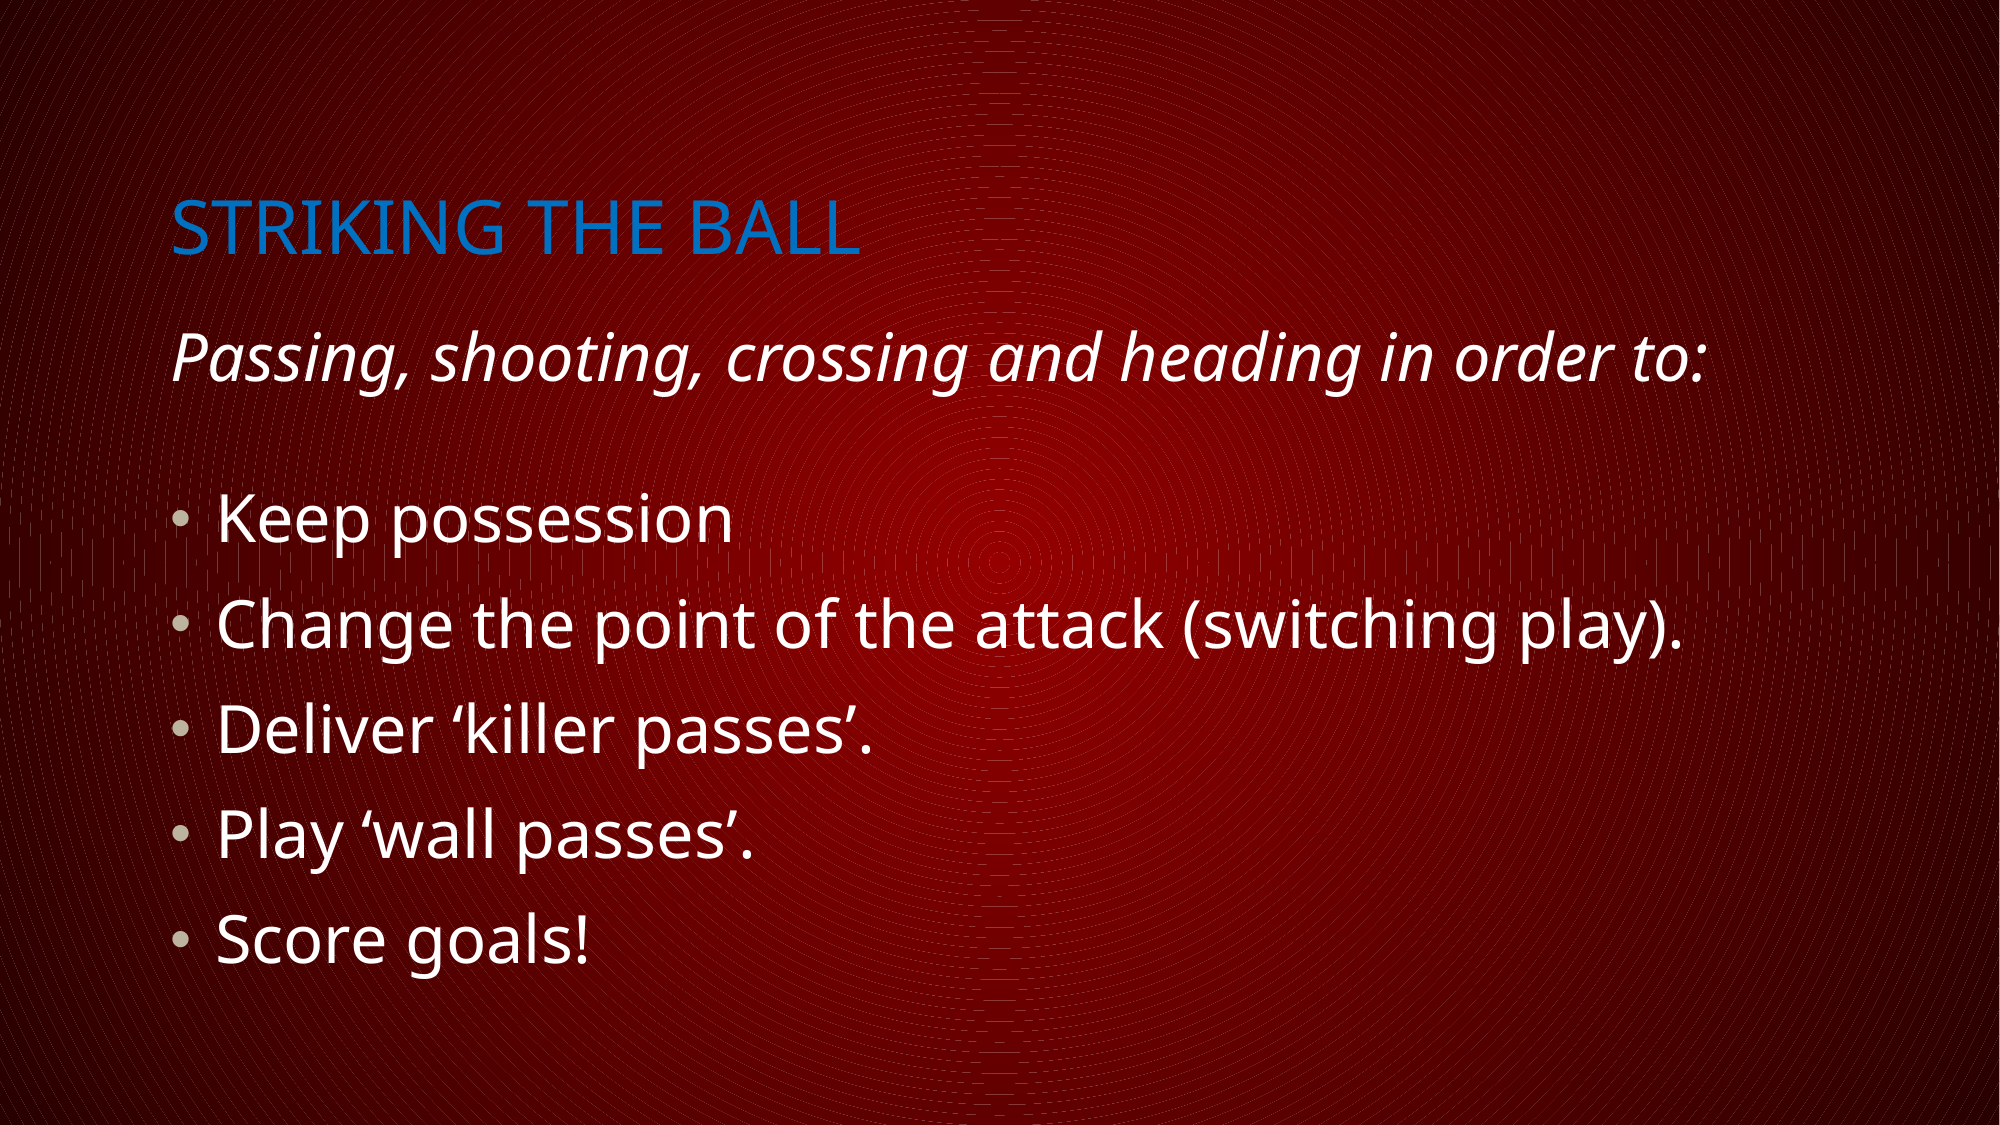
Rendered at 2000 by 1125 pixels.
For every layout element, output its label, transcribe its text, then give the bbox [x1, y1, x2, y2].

list Passing, shooting, crossing and heading in order to: Keep possession Change the point of the attack (switching play). Deliver ‘killer passes’. Play ‘wall passes’. Score goals! [149, 314, 1850, 1030]
title STRIKING THE BALL [149, 79, 1850, 280]
